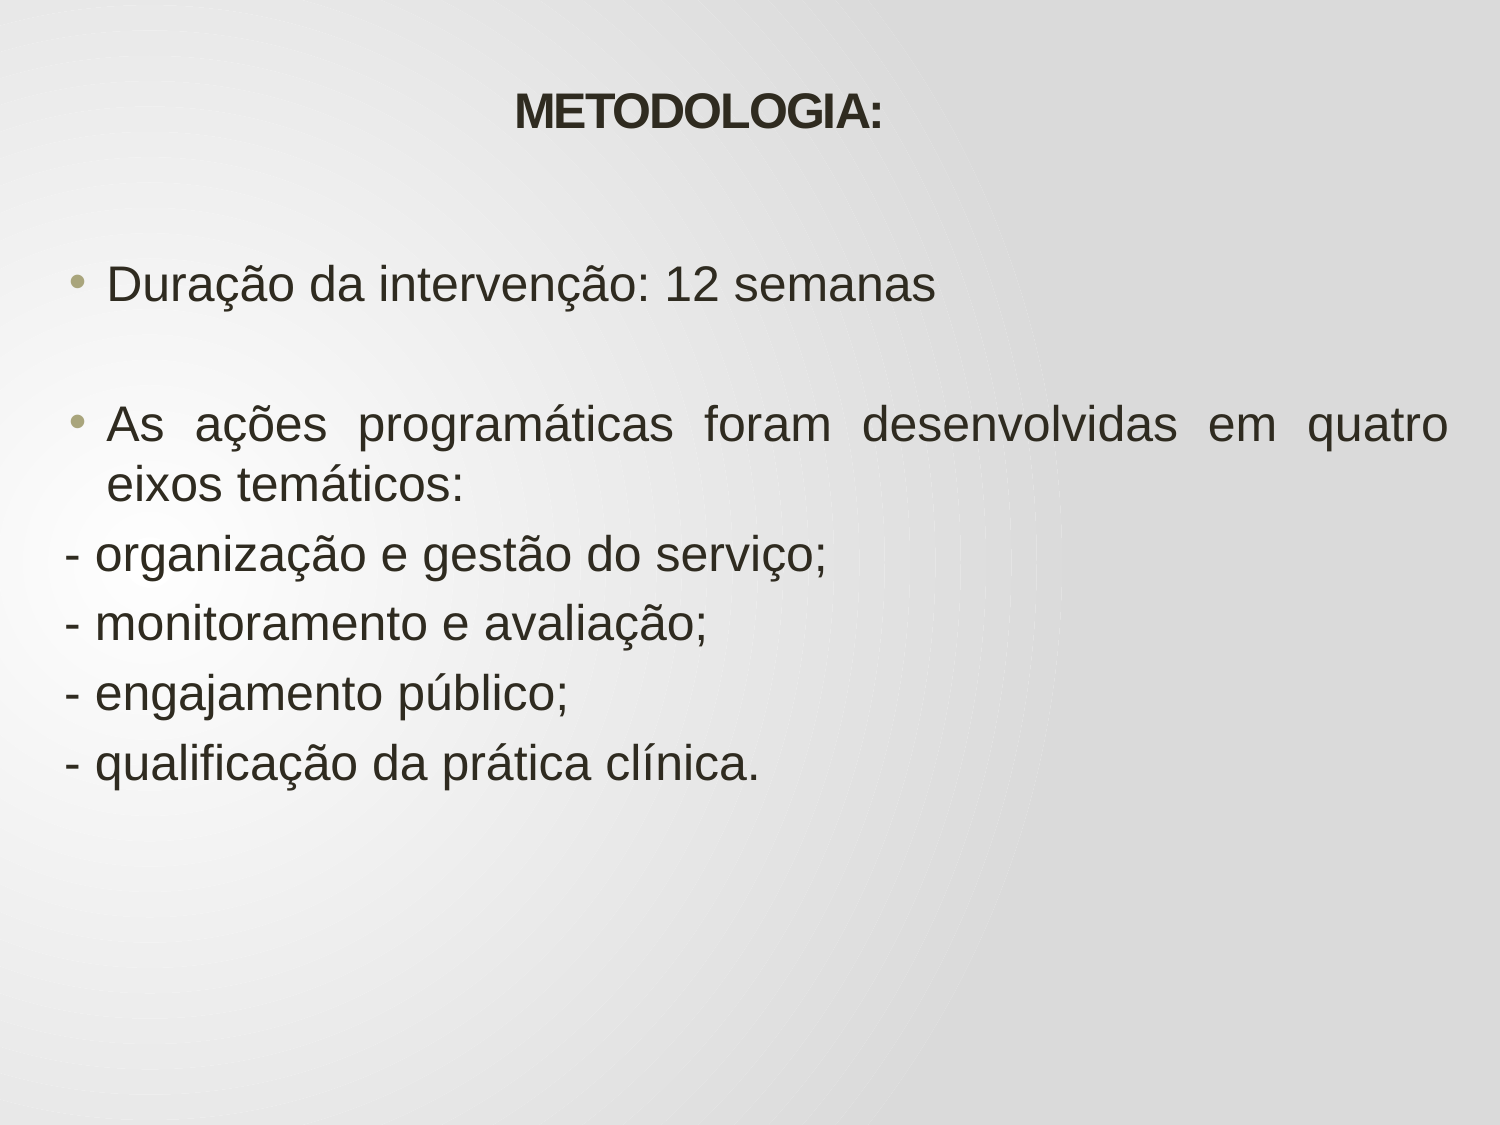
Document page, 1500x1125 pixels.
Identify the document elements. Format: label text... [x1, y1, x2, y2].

title METODOLOGIA: [75, 45, 1325, 233]
list Duração da intervenção: 12 semanas As ações programáticas foram desenvolvidas em quatro eixos temáticos: - organização e gestão do serviço; - monitoramento e avaliação; - engajamento público; - qualificação da prática clínica. [35, 243, 1465, 994]
